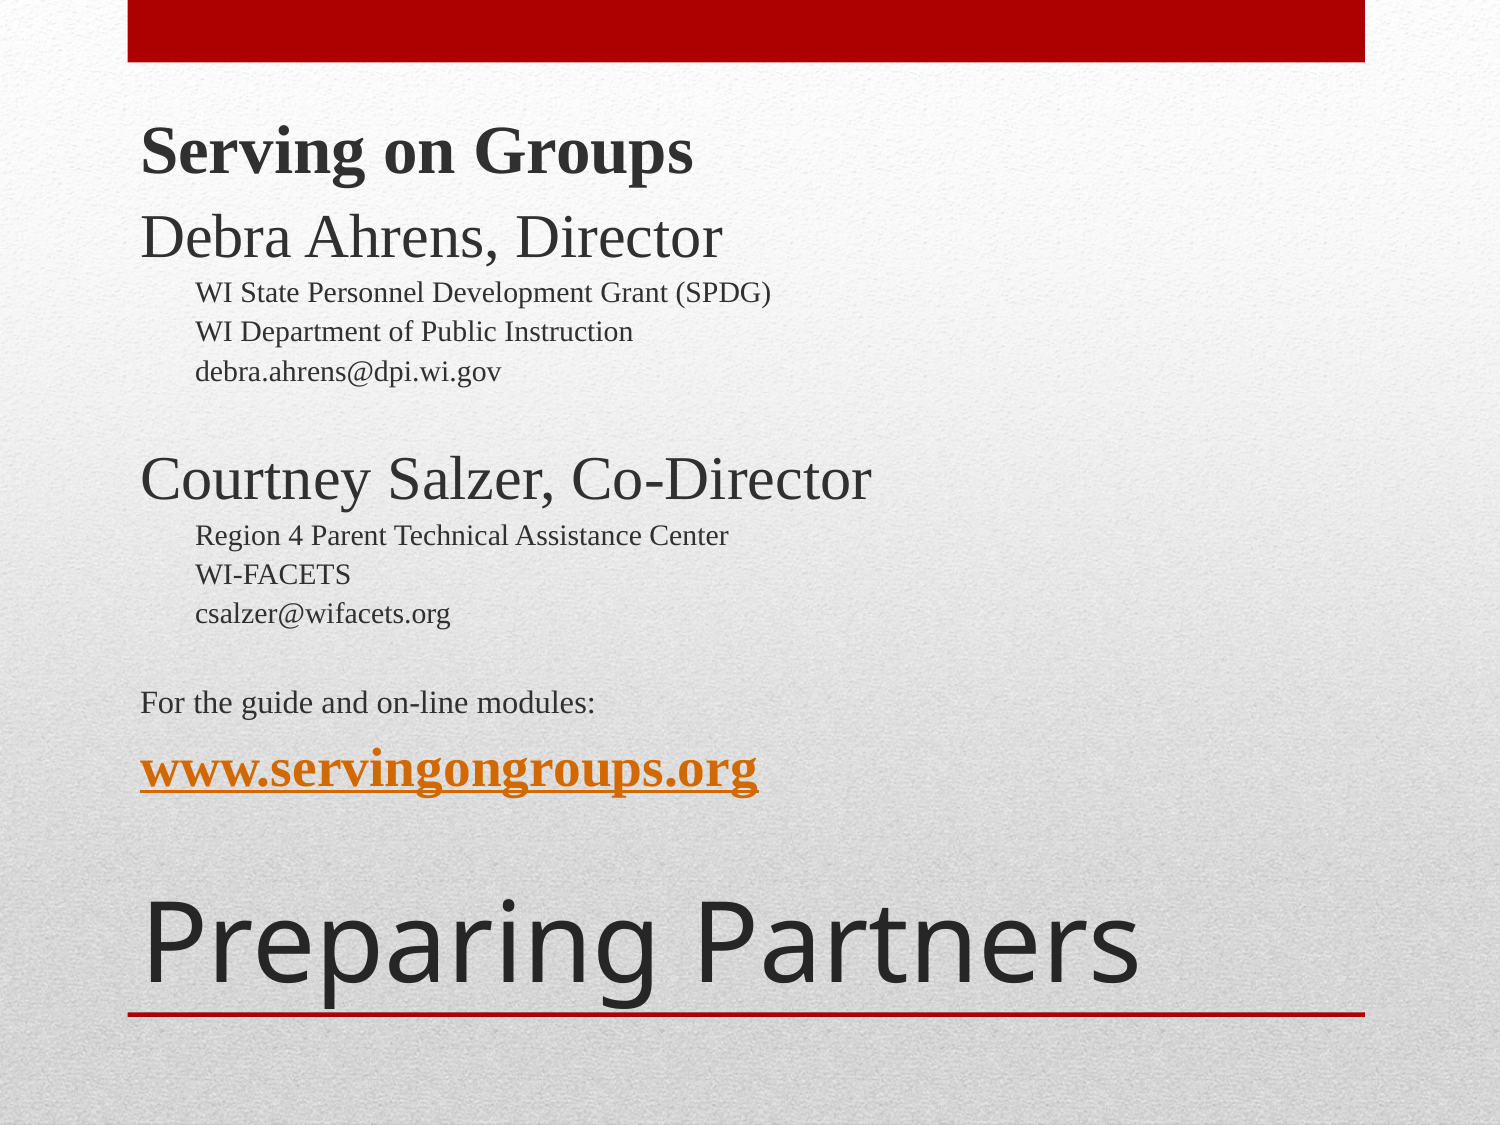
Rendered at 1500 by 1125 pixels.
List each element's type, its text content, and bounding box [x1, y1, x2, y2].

title Preparing Partners [125, 806, 1238, 1013]
list Serving on Groups Debra Ahrens, Director WI State Personnel Development Grant (SPDG) WI Department of Public Instruction debra.ahrens@dpi.wi.gov Courtney Salzer, Co-Director Region 4 Parent Technical Assistance Center WI-FACETS csalzer@wifacets.org For the guide and on-line modules: www.servingongroups.org [125, 97, 1363, 806]
